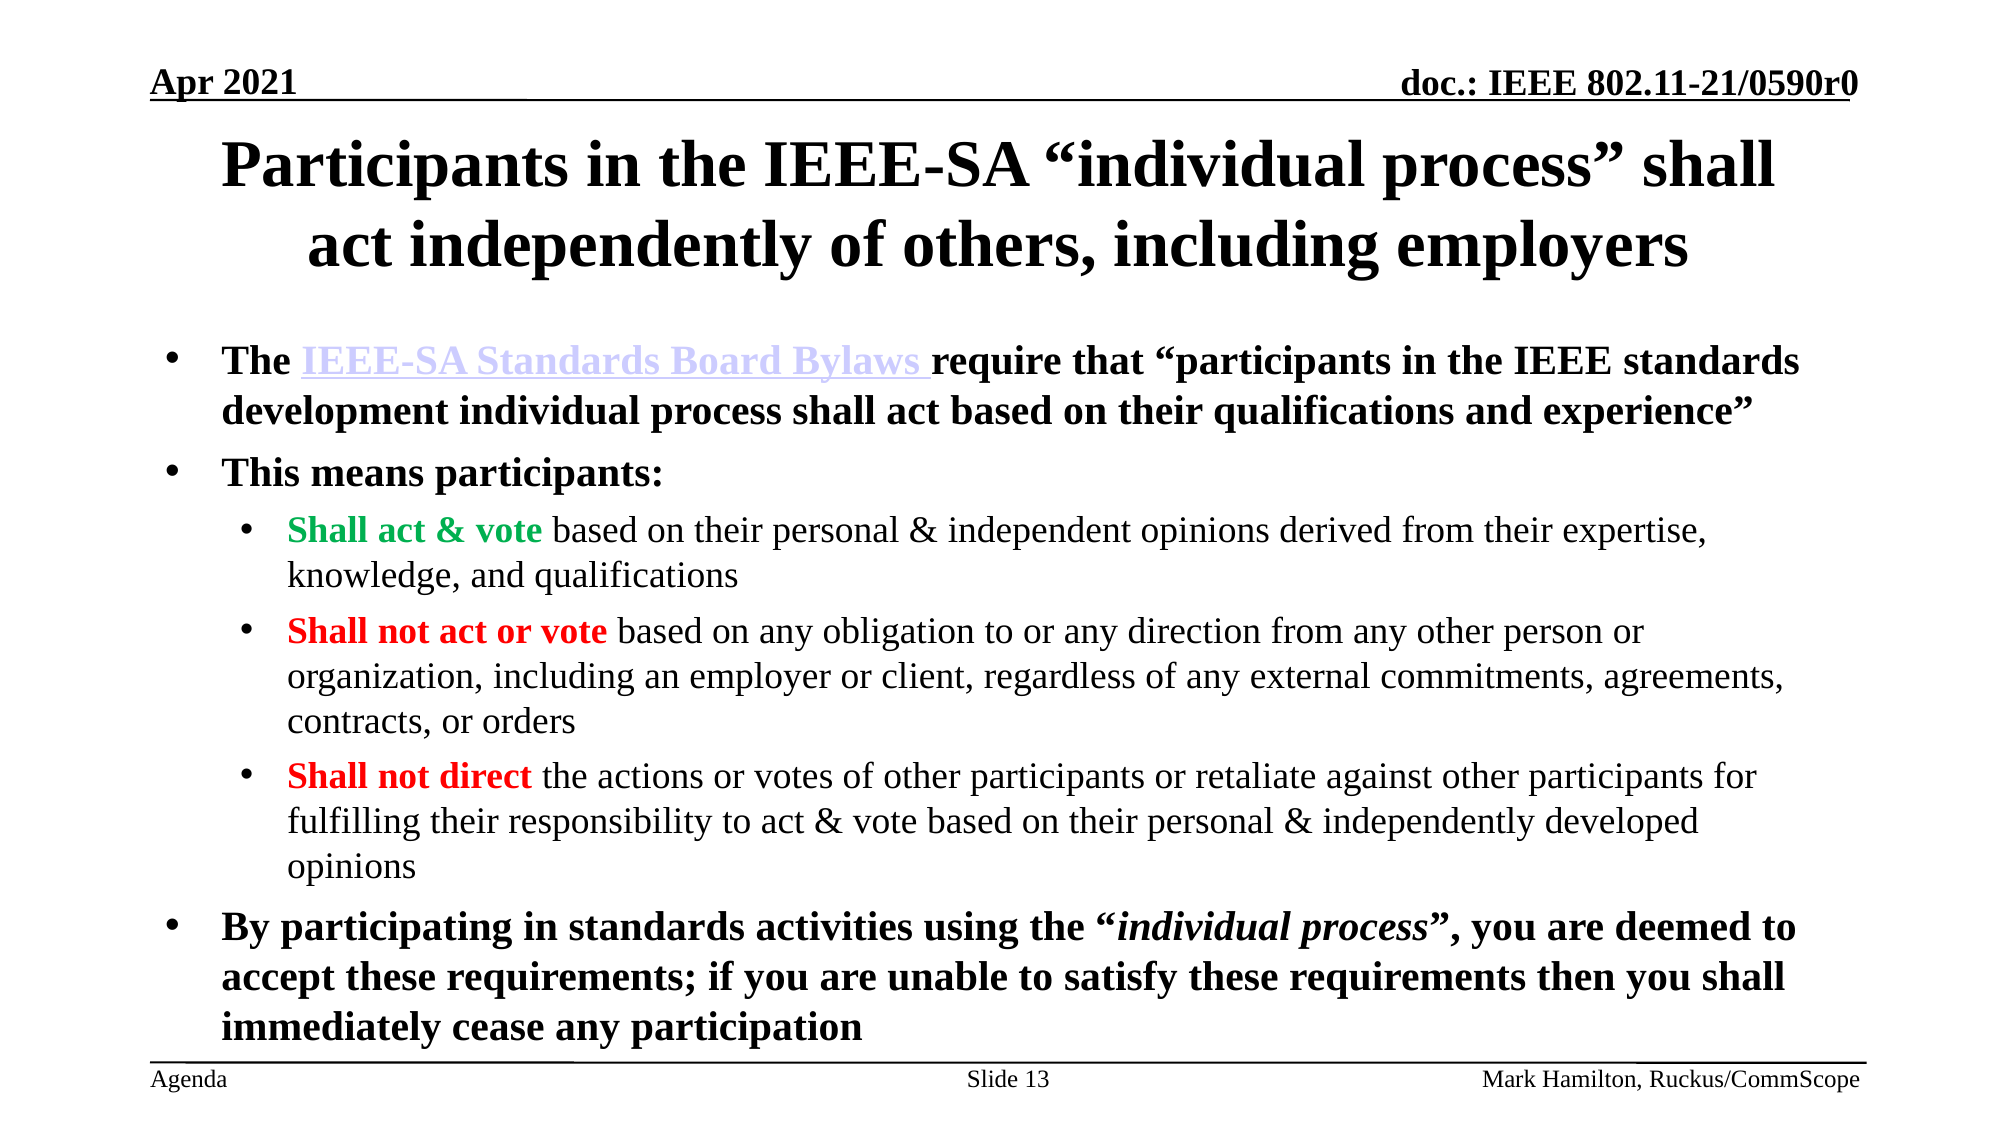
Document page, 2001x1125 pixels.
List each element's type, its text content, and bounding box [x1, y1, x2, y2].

slide_number Slide 13 [950, 1061, 1067, 1123]
title Participants in the IEEE-SA “individual process” shall act independently of others, including employers [149, 112, 1850, 288]
list The IEEE-SA Standards Board Bylaws require that “participants in the IEEE standards development individual process shall act based on their qualifications and experience” This means participants: Shall act & vote based on their personal & independent opinions derived from their expertise, knowledge, and qualifications Shall not act or vote based on any obligation to or any direction from any other person or organization, including an employer or client, regardless of any external commitments, agreements, contracts, or orders Shall not direct the actions or votes of other participants or retaliate against other participants for fulfilling their responsibility to act & vote based on their personal & independently developed opinions By participating in standards activities using the “individual process”, you are deemed to accept these requirements; if you are unable to satisfy these requirements then you shall immediately cease any participation [149, 324, 1850, 1000]
